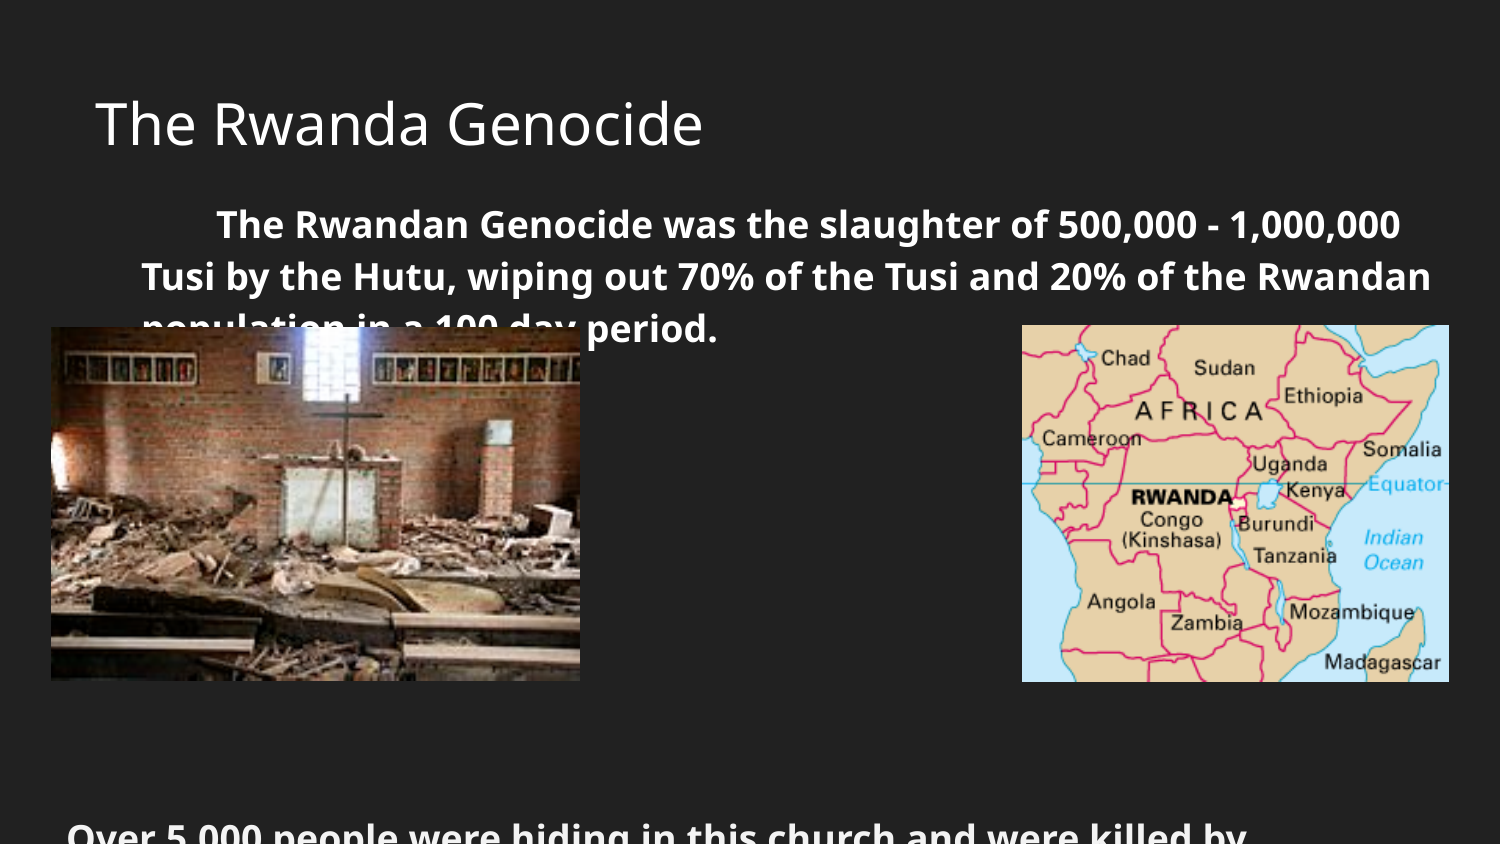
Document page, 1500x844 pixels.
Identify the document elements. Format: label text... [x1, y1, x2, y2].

picture [50, 326, 581, 681]
picture [1022, 325, 1450, 683]
list The Rwandan Genocide was the slaughter of 500,000 - 1,000,000 Tusi by the Hutu, wiping out 70% of the Tusi and 20% of the Rwandan population in a 100 day period. Over 5,000 people were hiding in this church and were killed by grenades, rifles, and machetes [51, 179, 1449, 829]
title The Rwanda Genocide [80, 71, 1479, 166]
